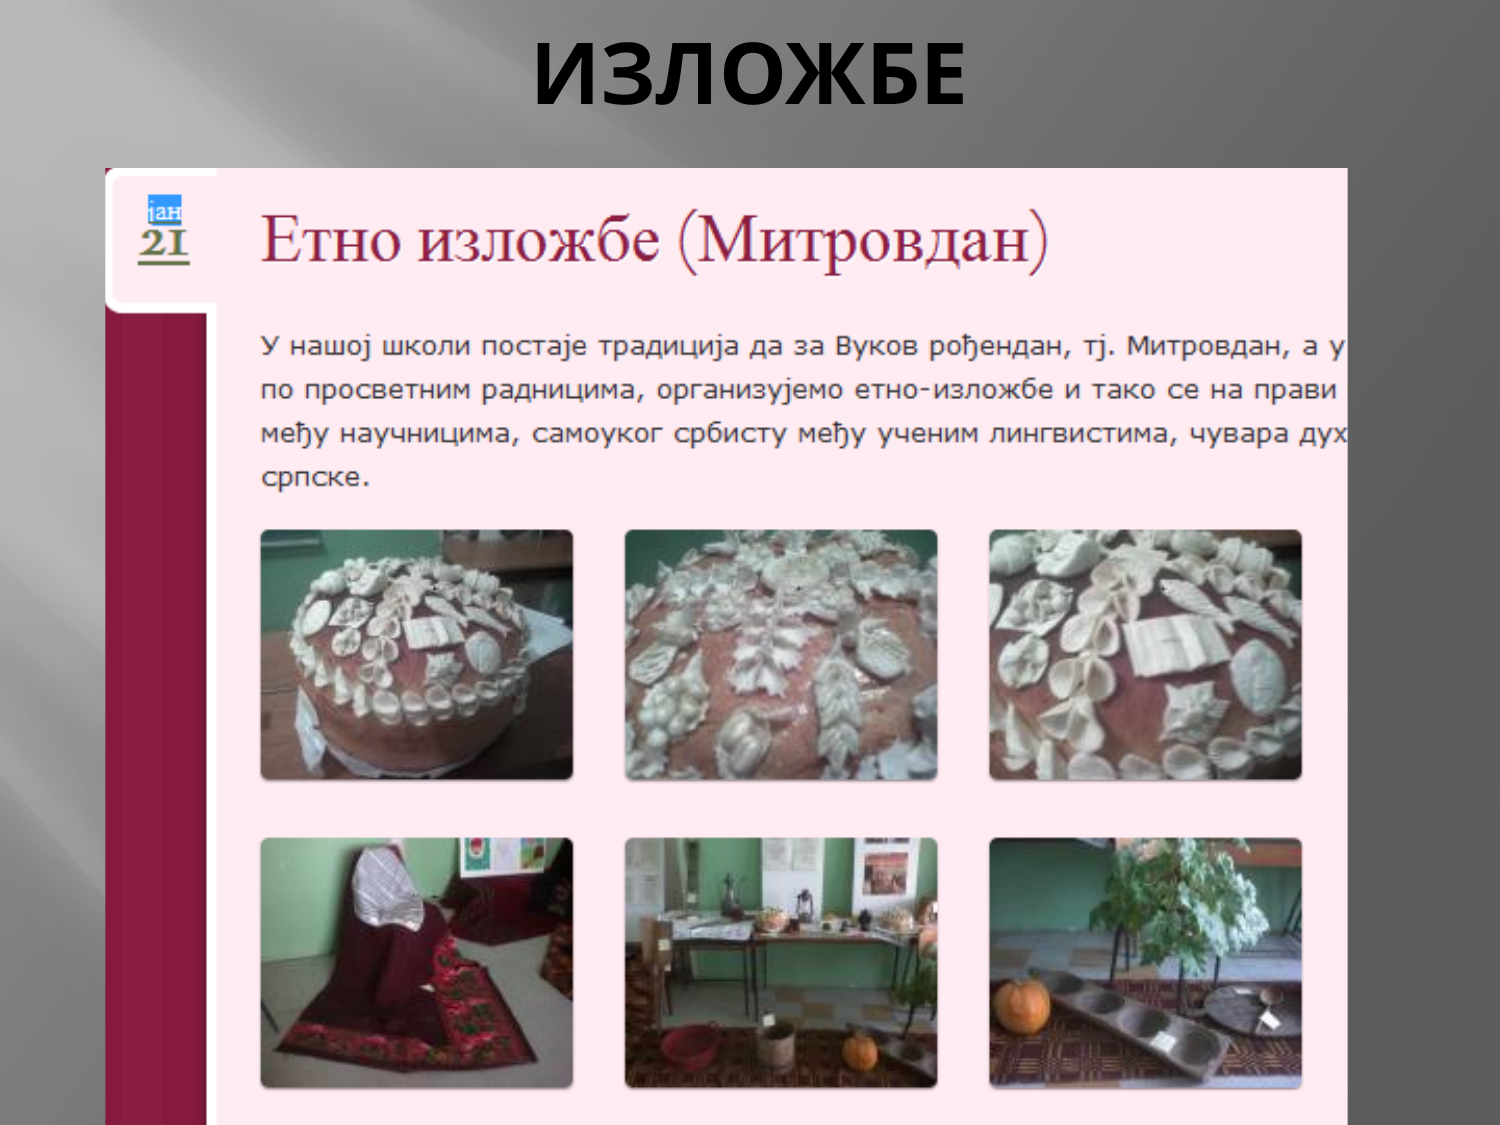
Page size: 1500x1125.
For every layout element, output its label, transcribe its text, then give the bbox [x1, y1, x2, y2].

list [105, 168, 1348, 1125]
title ИЗЛОЖБЕ [75, 0, 1425, 141]
